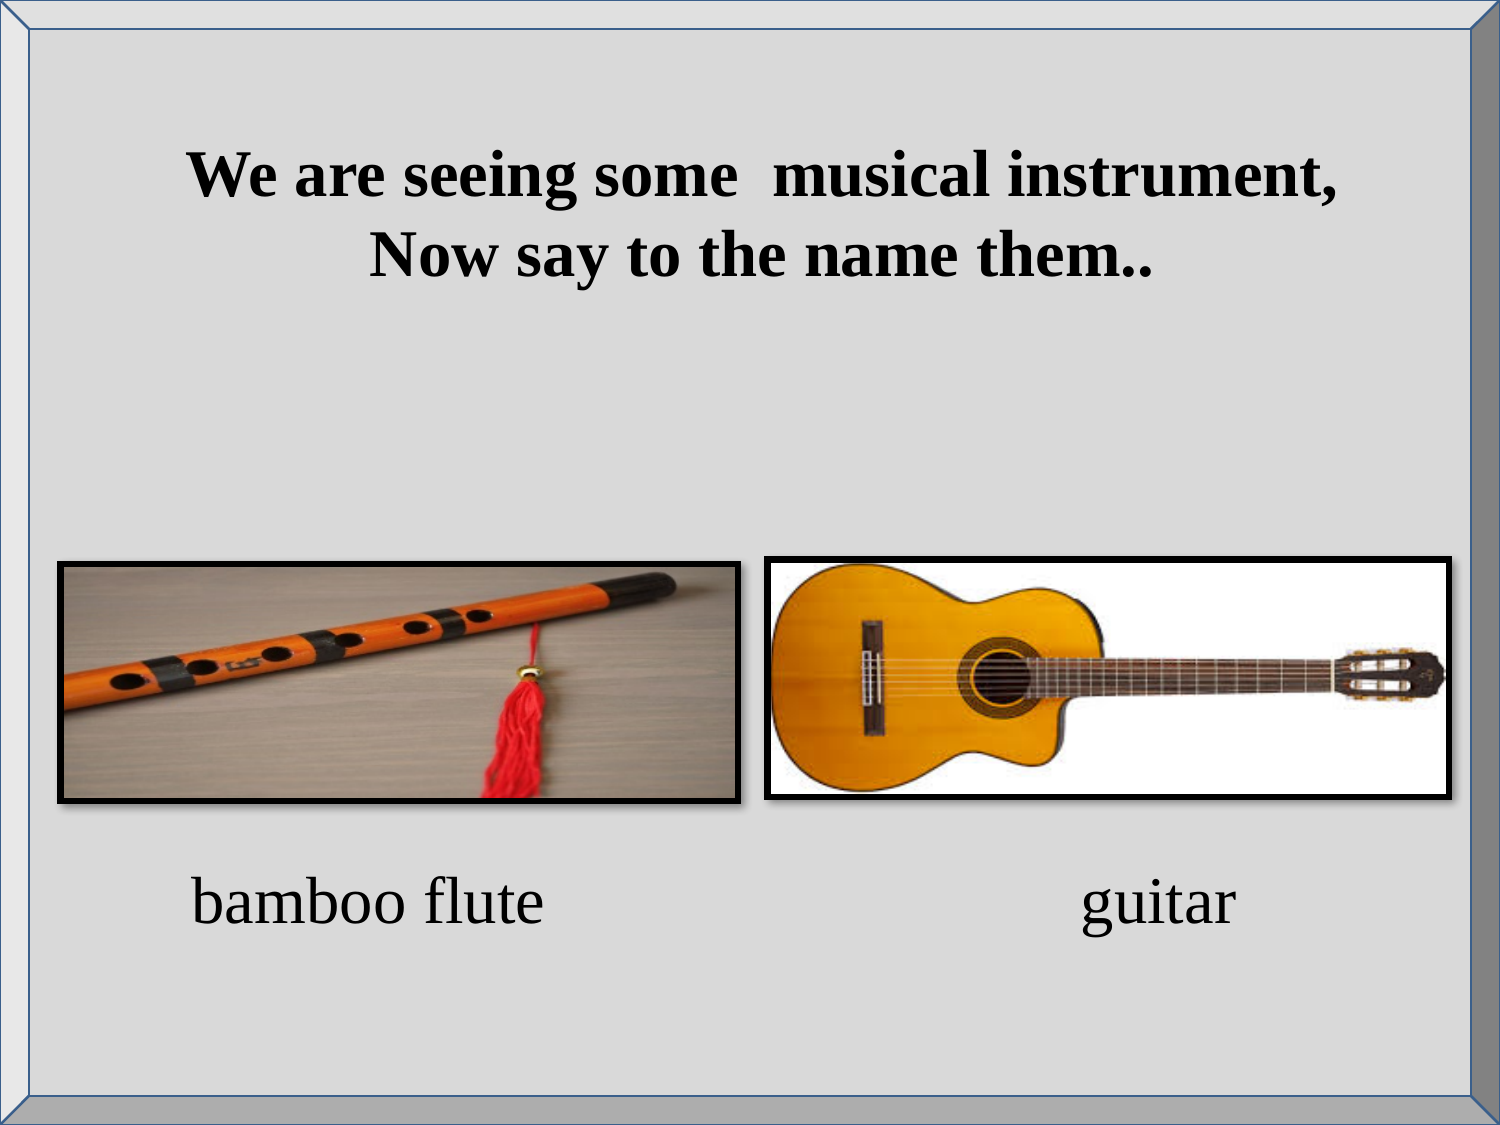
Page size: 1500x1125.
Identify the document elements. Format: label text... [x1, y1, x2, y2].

picture [770, 561, 1447, 795]
text_box bamboo flute [99, 849, 655, 944]
text_box guitar [1028, 849, 1289, 944]
picture [63, 566, 736, 799]
text_box We are seeing some musical instrument, Now say to the name them.. [99, 122, 1427, 297]
